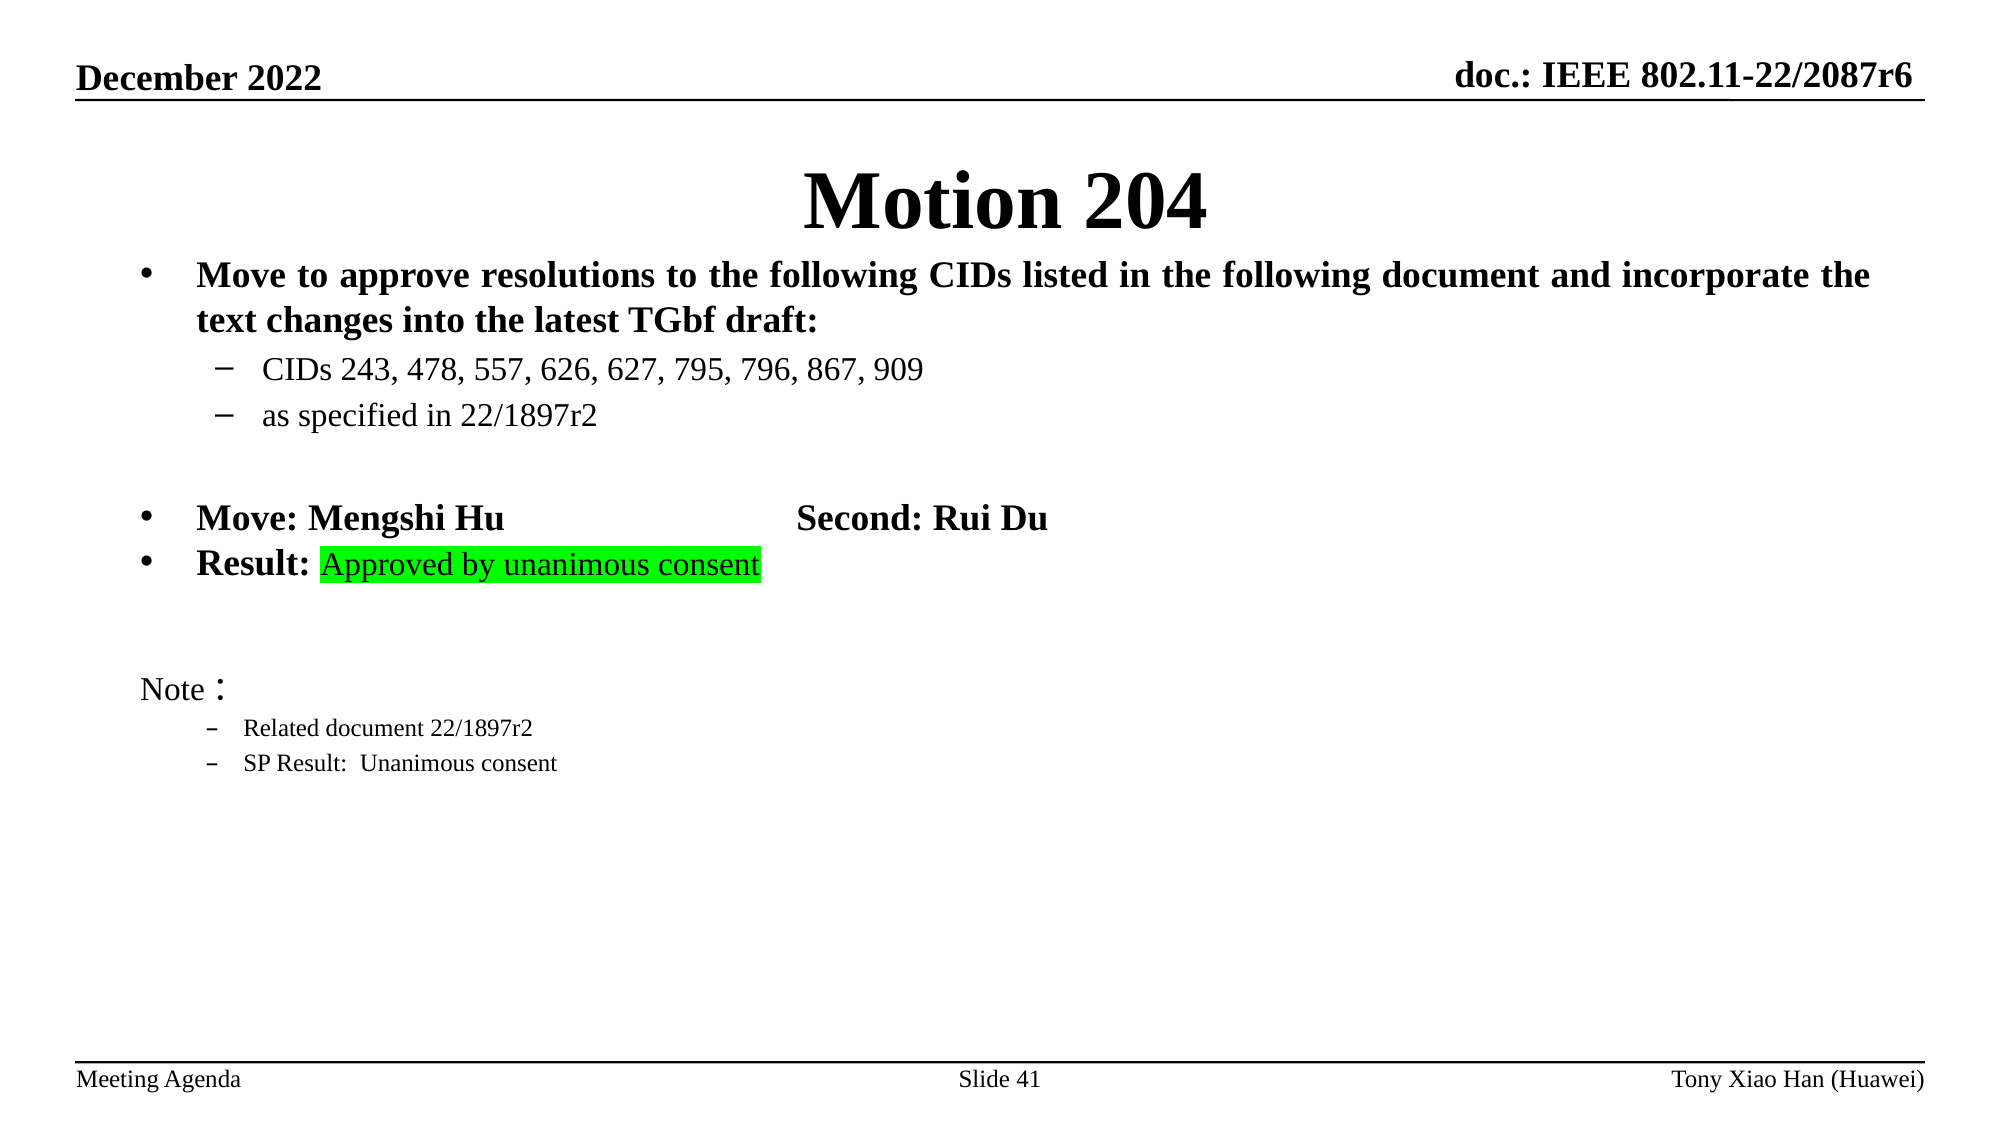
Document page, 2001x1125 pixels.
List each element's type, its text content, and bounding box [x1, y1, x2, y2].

text_box Move to approve resolutions to the following CIDs listed in the following document and incorporate the text changes into the latest TGbf draft: CIDs 243, 478, 557, 626, 627, 795, 796, 867, 909 as specified in 22/1897r2 Move: Mengshi Hu Second: Rui Du Result: Approved by unanimous consent Note： Related document 22/1897r2 SP Result: Unanimous consent [125, 212, 1888, 900]
text_box Motion 204 [368, 137, 1644, 212]
